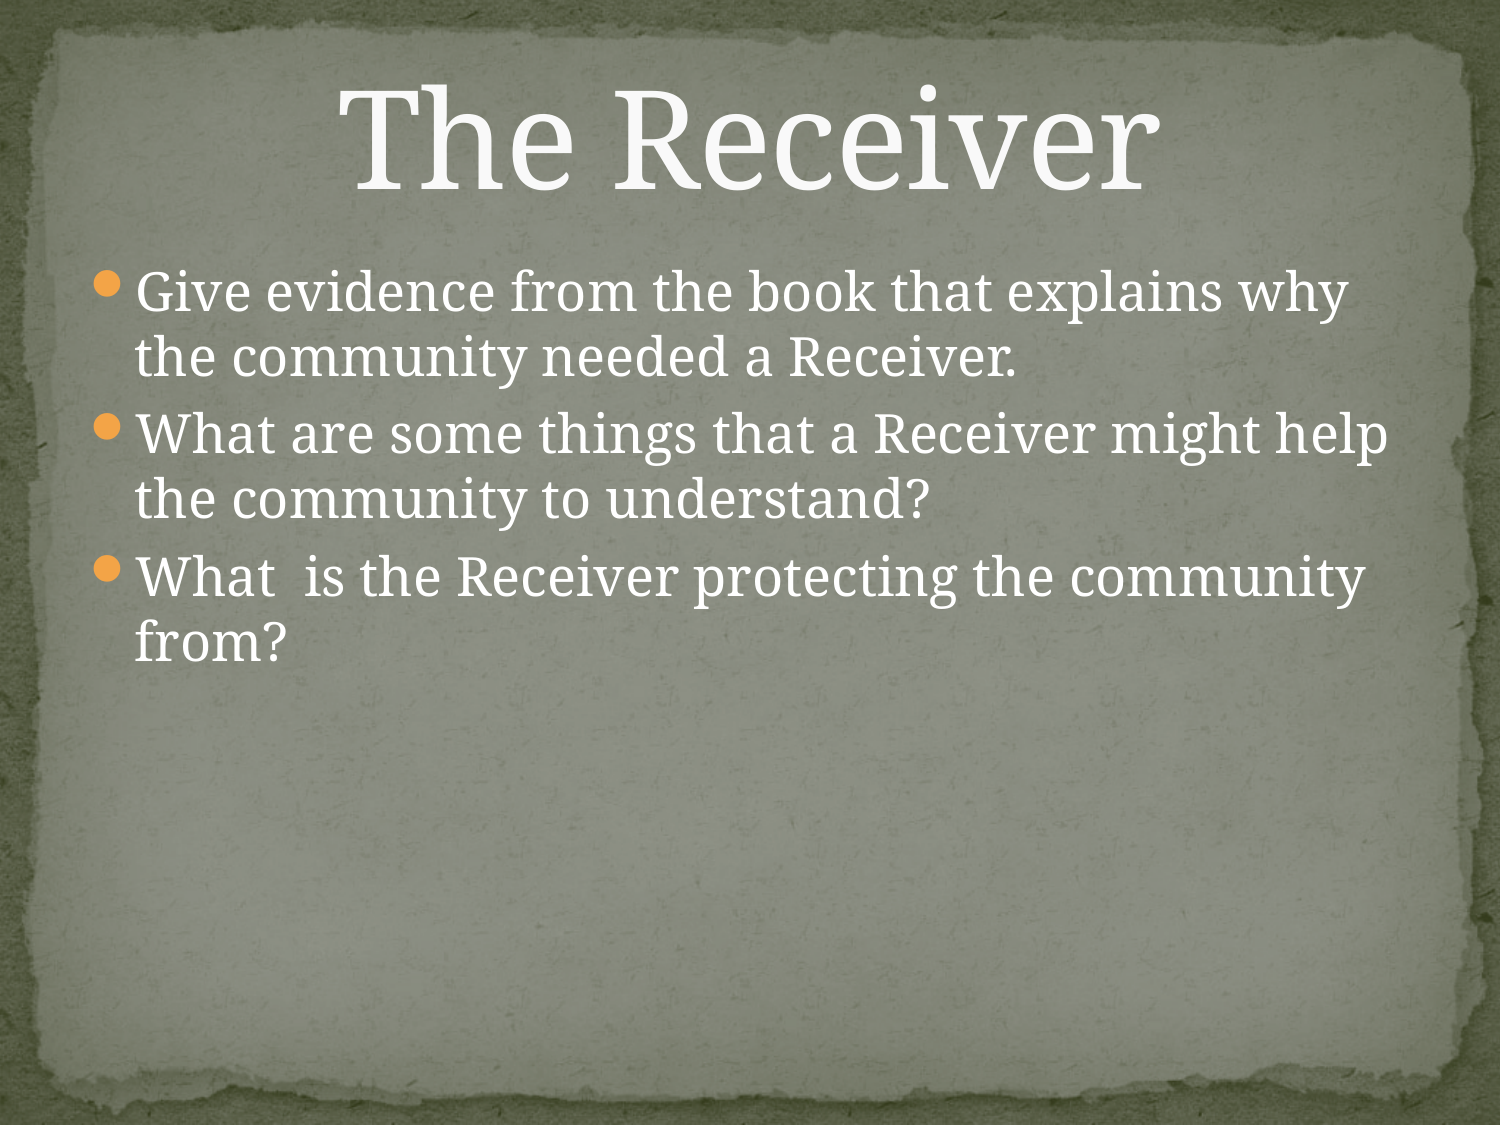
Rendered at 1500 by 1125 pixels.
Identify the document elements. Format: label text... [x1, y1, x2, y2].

title The Receiver [74, 24, 1425, 225]
list Give evidence from the book that explains why the community needed a Receiver. What are some things that a Receiver might help the community to understand? What is the Receiver protecting the community from? [75, 249, 1425, 1000]
